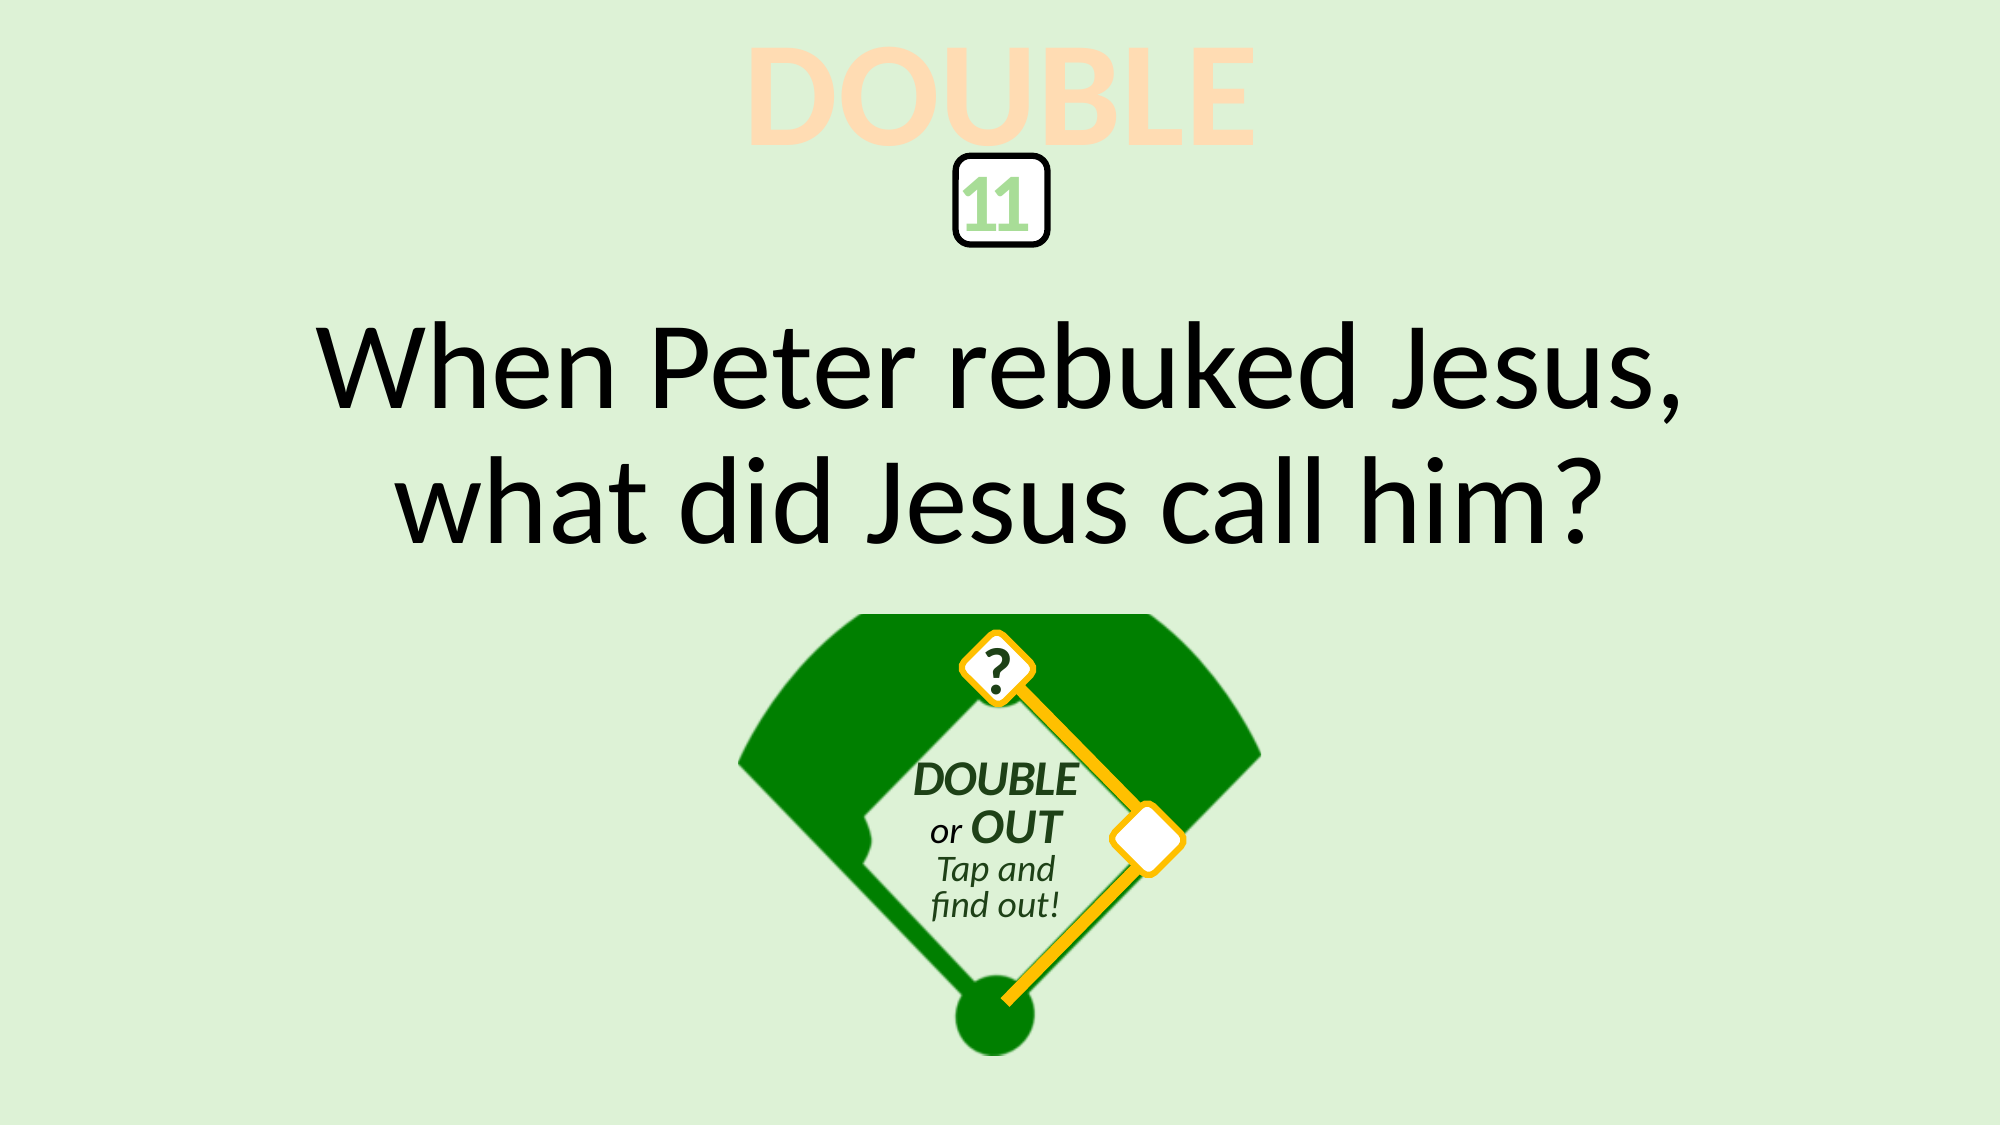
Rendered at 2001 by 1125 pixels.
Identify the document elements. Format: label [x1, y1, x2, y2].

text_box [1002, 671, 1142, 813]
picture [737, 614, 1262, 1056]
text_box [1004, 861, 1144, 1003]
text_box [0, 0, 2000, 1125]
